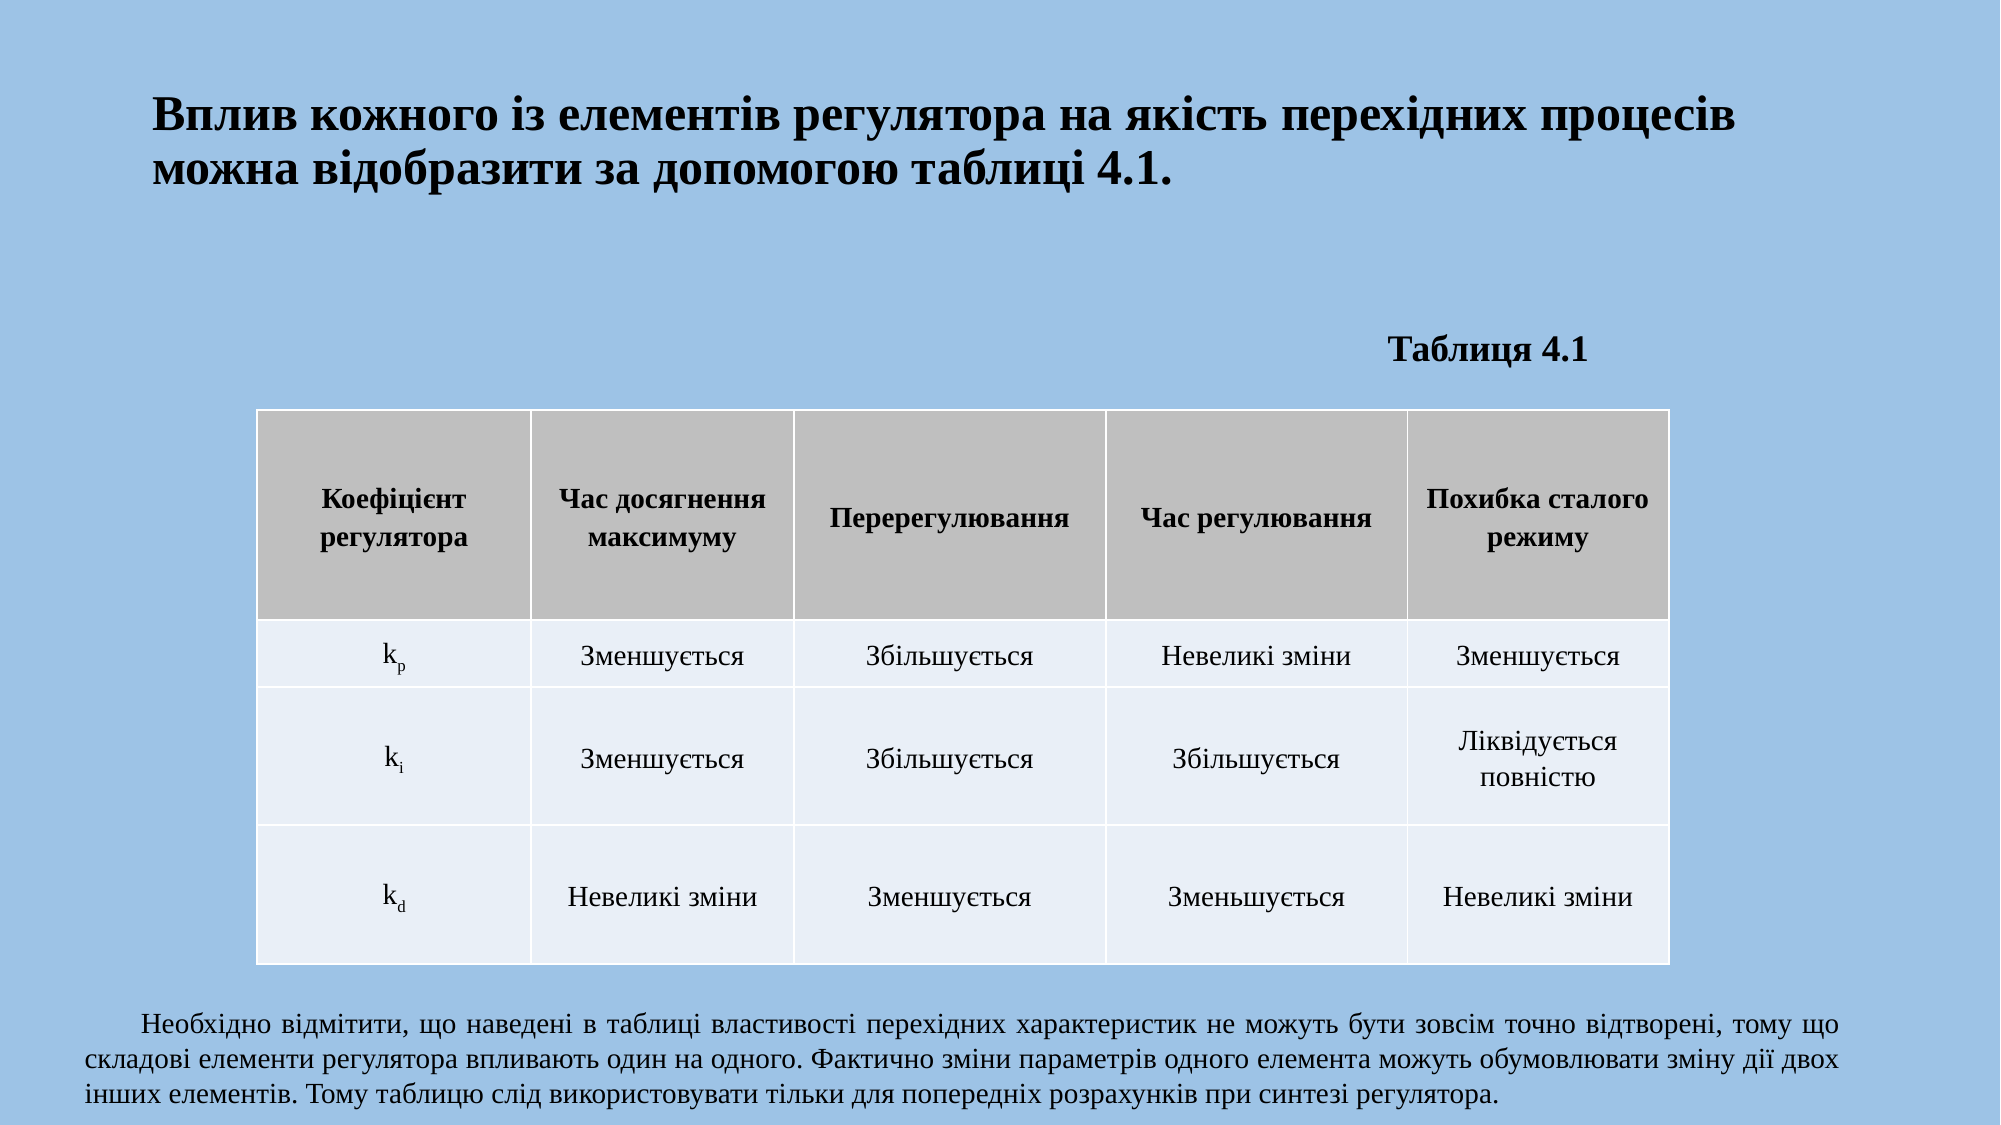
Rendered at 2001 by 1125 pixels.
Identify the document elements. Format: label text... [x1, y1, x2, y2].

table_cell kd [258, 826, 530, 963]
table_cell Зменшується [532, 621, 793, 686]
table_cell Зменьшується [1107, 826, 1407, 963]
title Вплив кожного із елементів регулятора на якість перехідних процесів можна відобразити за допомогою таблиці 4.1. [137, 32, 1863, 250]
table_cell Збільшується [1107, 688, 1407, 824]
table_cell ki [258, 688, 530, 824]
table_cell Невеликі зміни [1408, 826, 1668, 963]
table_cell Зменшується [1408, 621, 1668, 686]
table_header Похибка сталого режиму [1408, 411, 1668, 619]
table_header Час регулювання [1107, 411, 1407, 619]
table_cell kp [258, 621, 530, 686]
text_box Таблиця 4.1 [1373, 316, 1604, 377]
table_cell Невеликі зміни [1107, 621, 1407, 686]
text_box Необхідно відмітити, що наведені в таблиці властивості перехідних характеристик не можуть бути зовсім точно відтворені, тому що складові елементи регулятора впливають один на одного. Фактично зміни параметрів одного елемента можуть обумовлювати зміну дії двох інших елементів. Тому таблицю слід використовувати тільки для попередніх розрахунків при синтезі регулятора. [69, 996, 1856, 1117]
table_header Коефіцієнт регулятора [258, 411, 530, 619]
table_cell Зменшується [795, 826, 1105, 963]
table_cell Збільшується [795, 688, 1105, 824]
table_cell Невеликі зміни [532, 826, 793, 963]
table_cell Ліквідується повністю [1408, 688, 1668, 824]
table_header Час досягнення максимуму [532, 411, 793, 619]
table_cell Зменшується [532, 688, 793, 824]
table_cell Збільшується [795, 621, 1105, 686]
table_header Перерегу­лювання [795, 411, 1105, 619]
